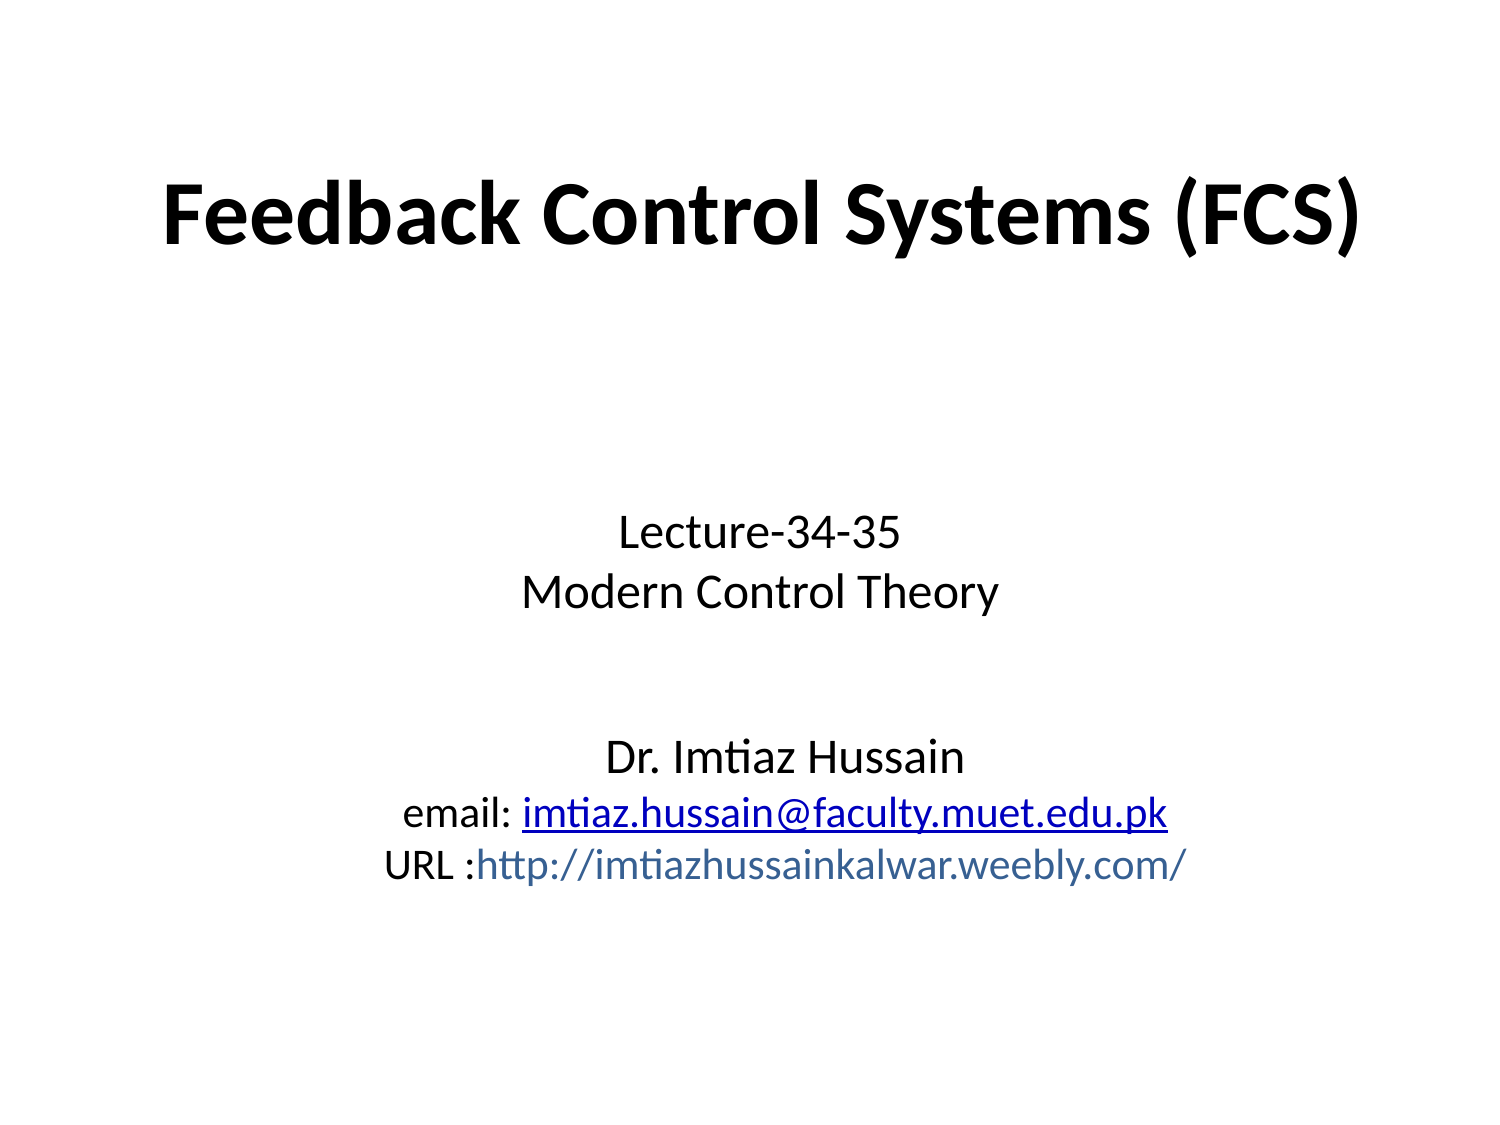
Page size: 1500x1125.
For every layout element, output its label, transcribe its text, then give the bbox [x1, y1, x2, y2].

text_box Lecture-34-35 Modern Control Theory [505, 491, 1015, 627]
title Feedback Control Systems (FCS) [88, 113, 1439, 302]
text_box Dr. Imtiaz Hussain email: imtiaz.hussain@faculty.muet.edu.pk URL :http://imtiazhussainkalwar.weebly.com/ [348, 715, 1223, 896]
